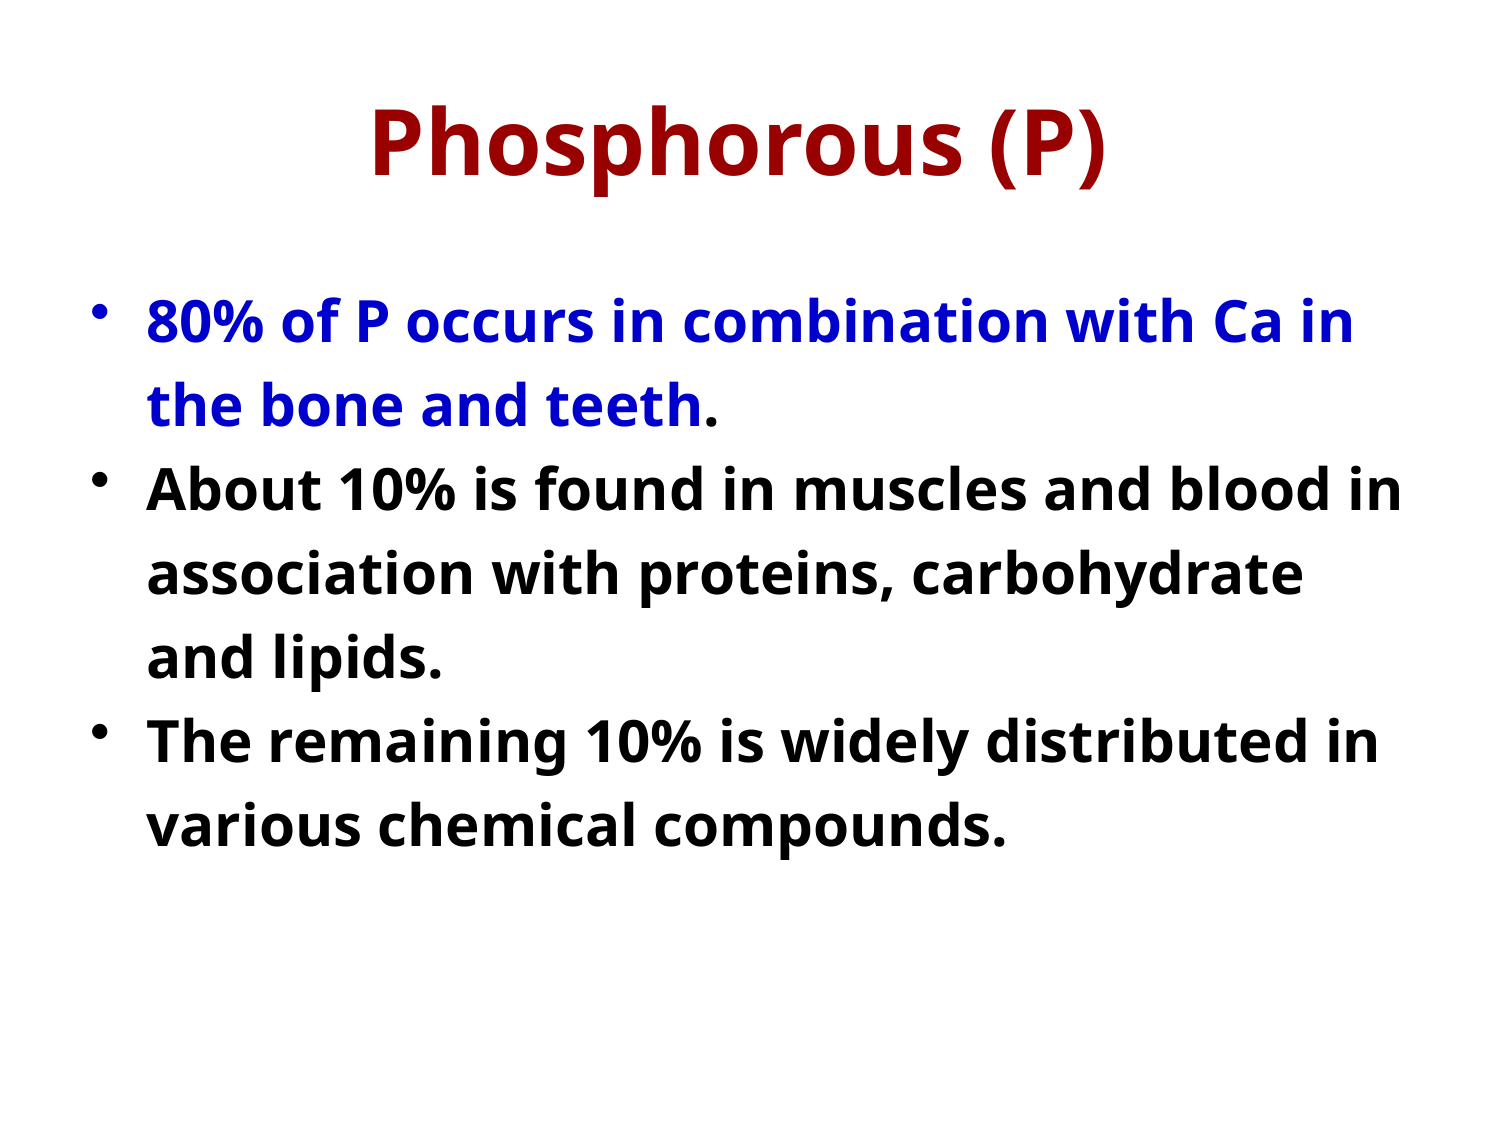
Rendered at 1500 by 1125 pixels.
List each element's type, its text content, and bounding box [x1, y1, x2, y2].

list 80% of P occurs in combination with Ca in the bone and teeth. About 10% is found in muscles and blood in association with proteins, carbohydrate and lipids. The remaining 10% is widely distributed in various chemical compounds. [75, 262, 1425, 1005]
title Phosphorous (P) [75, 45, 1425, 233]
